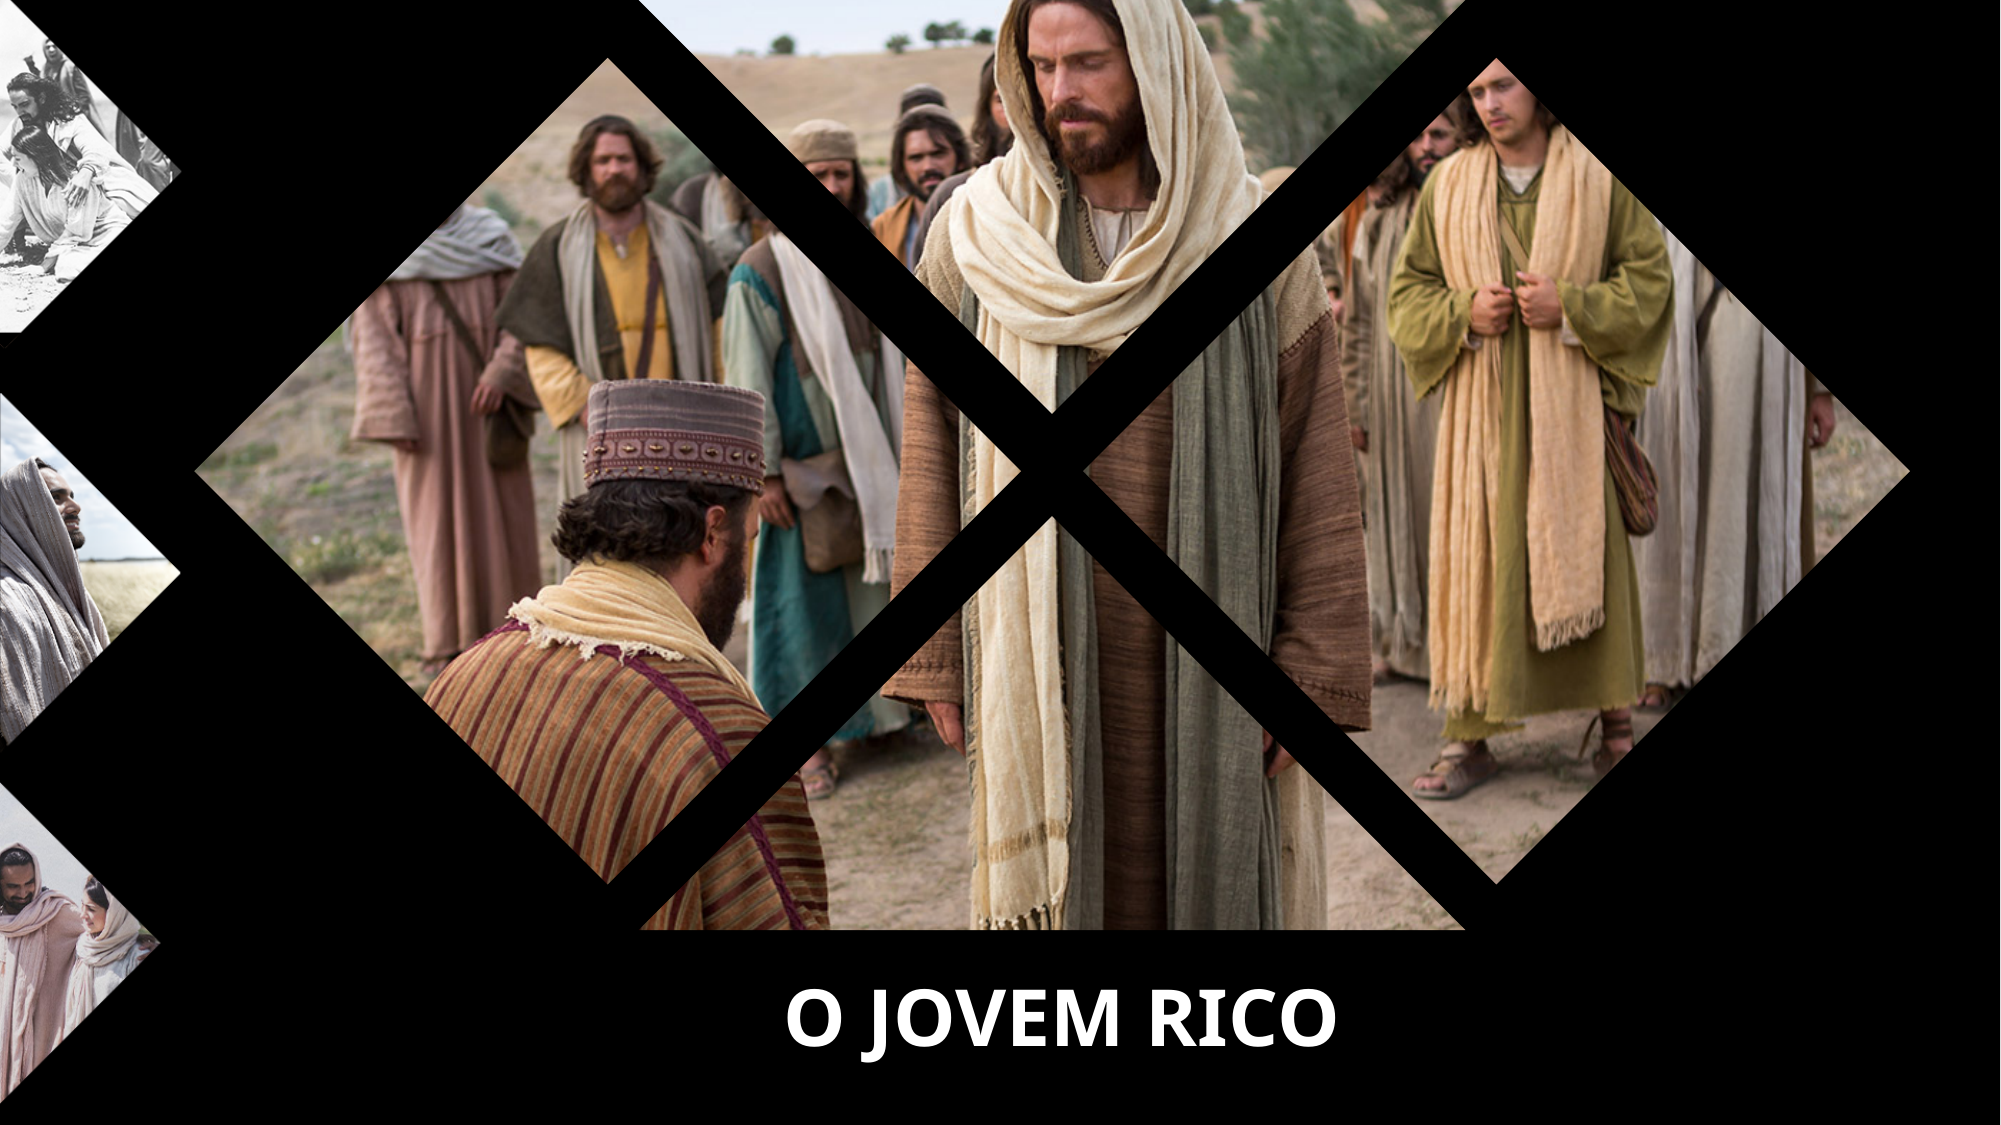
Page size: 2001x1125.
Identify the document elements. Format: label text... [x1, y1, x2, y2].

picture [0, 0, 2001, 1125]
list O jovem rico [194, 961, 1910, 1074]
